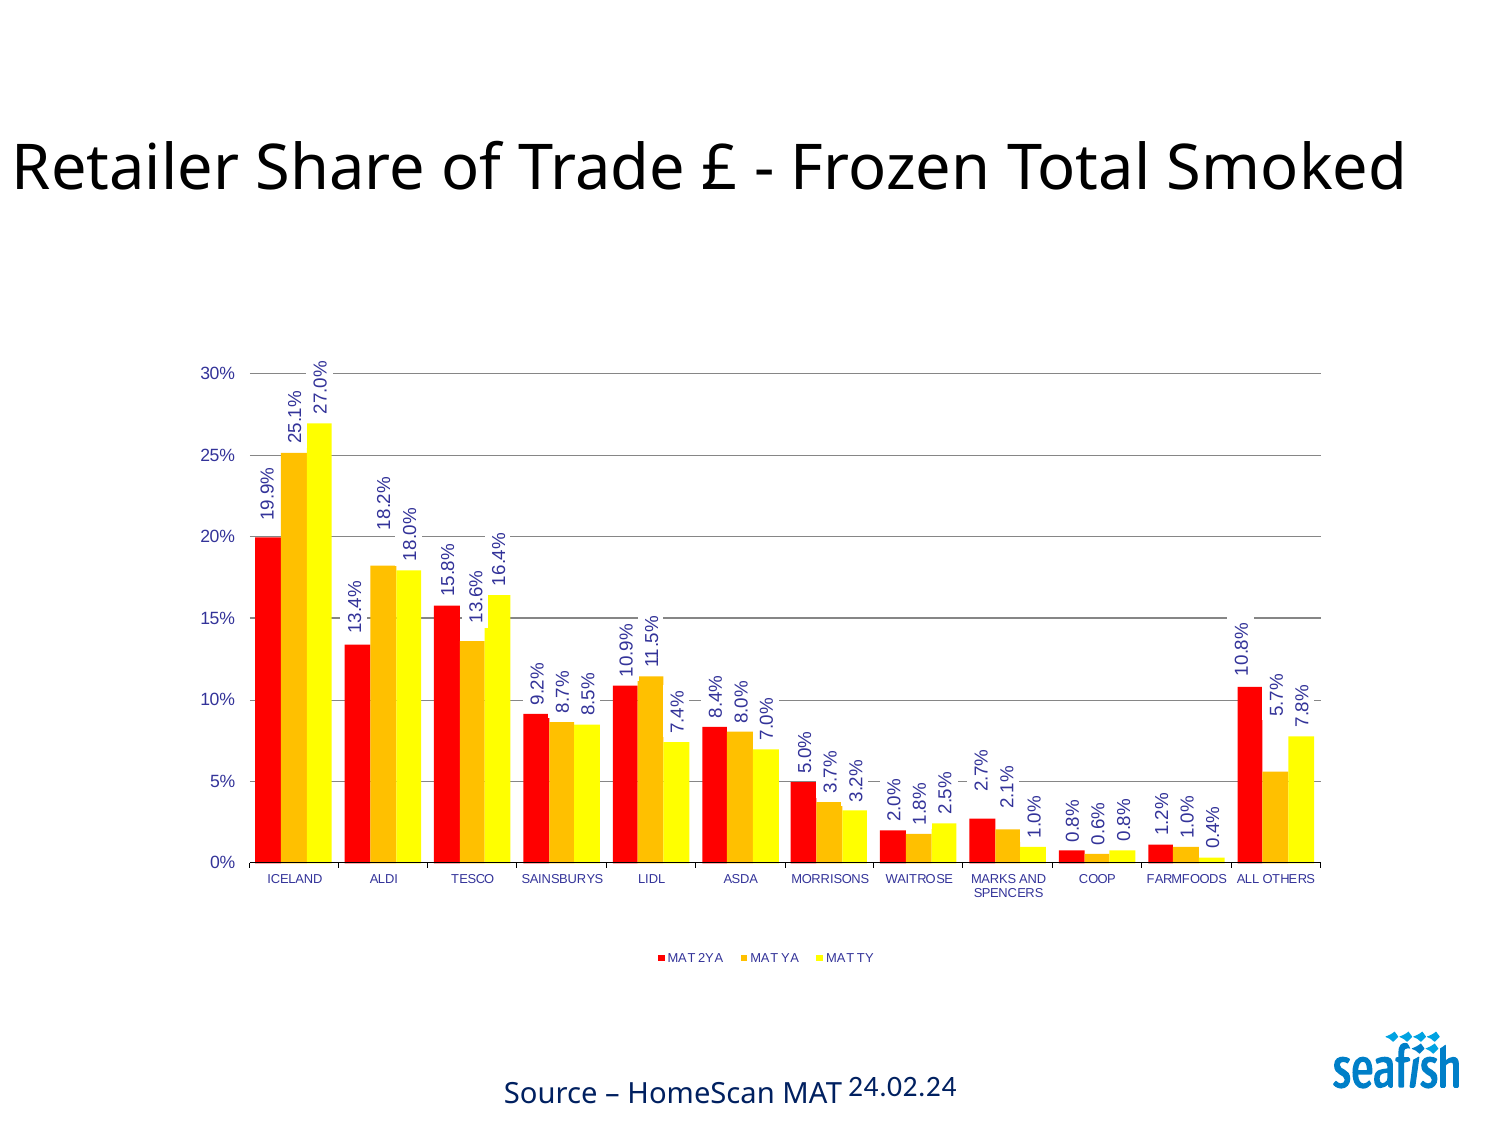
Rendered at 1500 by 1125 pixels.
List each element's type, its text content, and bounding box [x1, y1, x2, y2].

picture [841, 1072, 1003, 1114]
text_box Source – HomeScan MAT [0, 1067, 857, 1117]
title Retailer Share of Trade £ - Frozen Total Smoked [0, 118, 1491, 219]
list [187, 280, 1338, 987]
